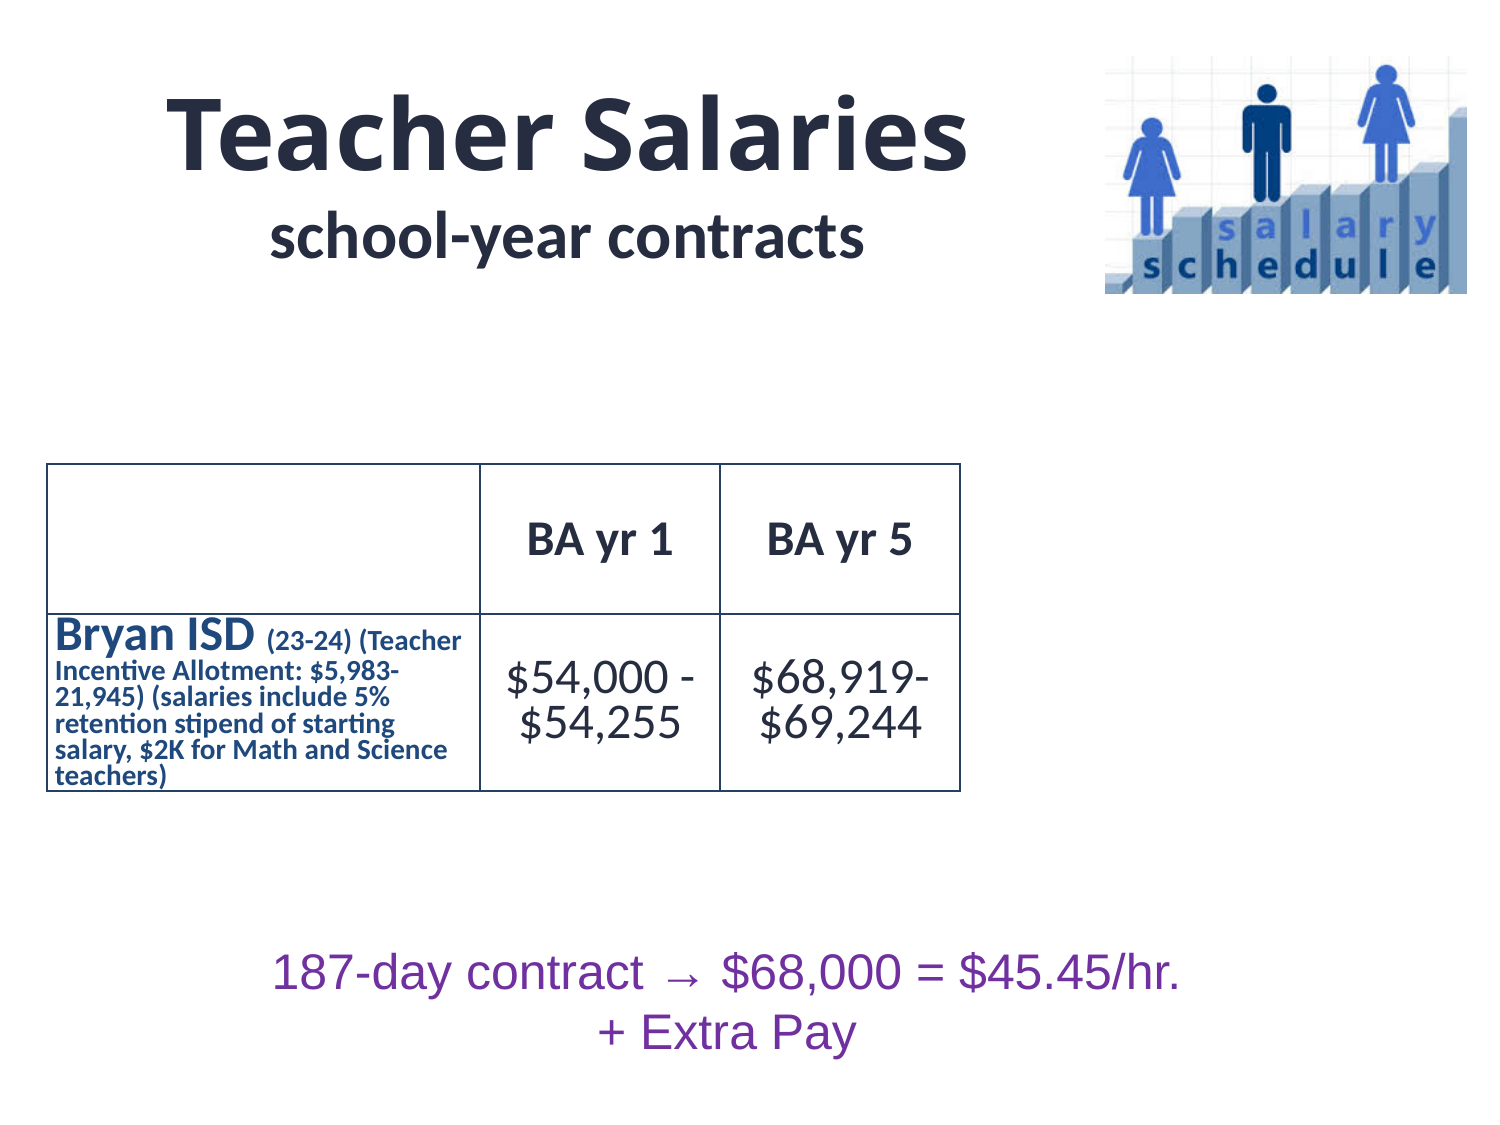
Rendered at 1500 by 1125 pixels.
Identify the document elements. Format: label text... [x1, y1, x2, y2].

table_cell Bryan ISD (23-24) (Teacher Incentive Allotment: $5,983-21,945) (salaries include 5% retention stipend of starting salary, $2K for Math and Science teachers) [48, 615, 479, 790]
table_header [48, 465, 479, 613]
table_header BA yr 5 [721, 465, 959, 613]
table_header BA yr 1 [481, 465, 719, 613]
table_cell $54,000 -$54,255 [481, 615, 719, 790]
title Teacher Salaries school-year contracts [0, 46, 1136, 297]
text_box 187-day contract → $68,000 = $45.45/hr. + Extra Pay [218, 932, 1236, 1067]
picture [1105, 56, 1467, 295]
table_cell $68,919-$69,244 [721, 615, 959, 790]
